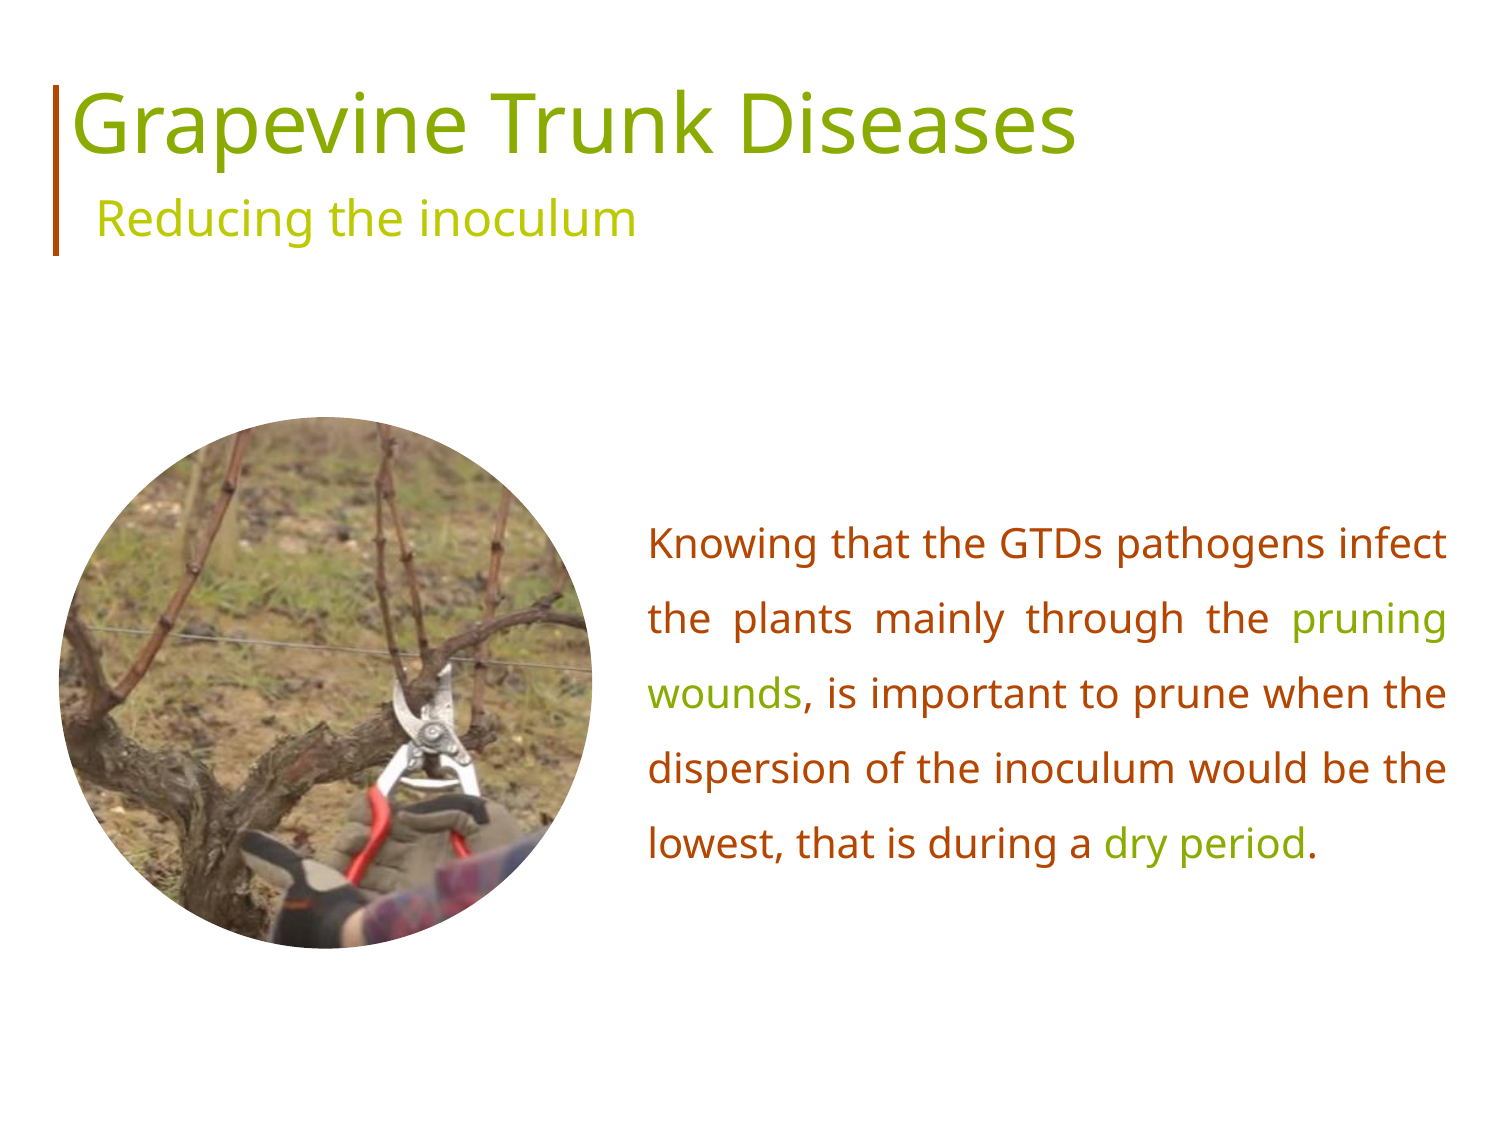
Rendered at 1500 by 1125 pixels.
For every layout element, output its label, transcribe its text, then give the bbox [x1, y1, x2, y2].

text_box Reducing the inoculum [80, 178, 963, 254]
picture [58, 417, 593, 949]
text_box Grapevine Trunk Diseases [55, 62, 1153, 178]
text_box Knowing that the GTDs pathogens infect the plants mainly through the pruning wounds, is important to prune when the dispersion of the inoculum would be the lowest, that is during a dry period. [632, 484, 1463, 920]
